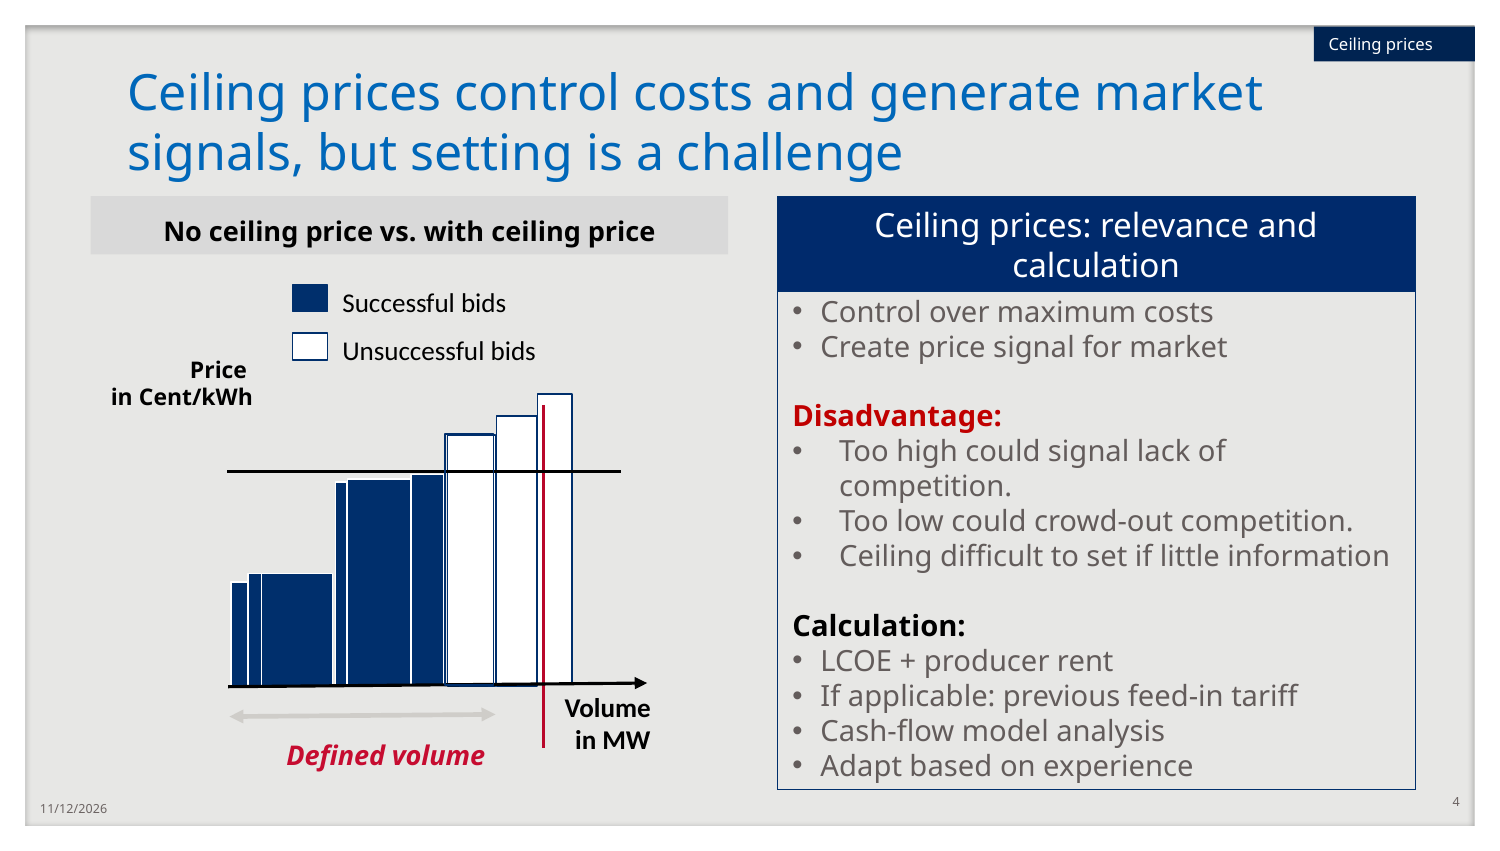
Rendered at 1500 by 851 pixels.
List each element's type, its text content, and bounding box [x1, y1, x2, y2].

slide_number 4 [1125, 787, 1475, 818]
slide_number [24, 794, 375, 826]
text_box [83, 195, 729, 780]
text_box Ceiling prices [1313, 26, 1475, 62]
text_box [777, 196, 1416, 761]
title Ceiling prices control costs and generate market signals, but setting is a challenge [112, 51, 1388, 188]
